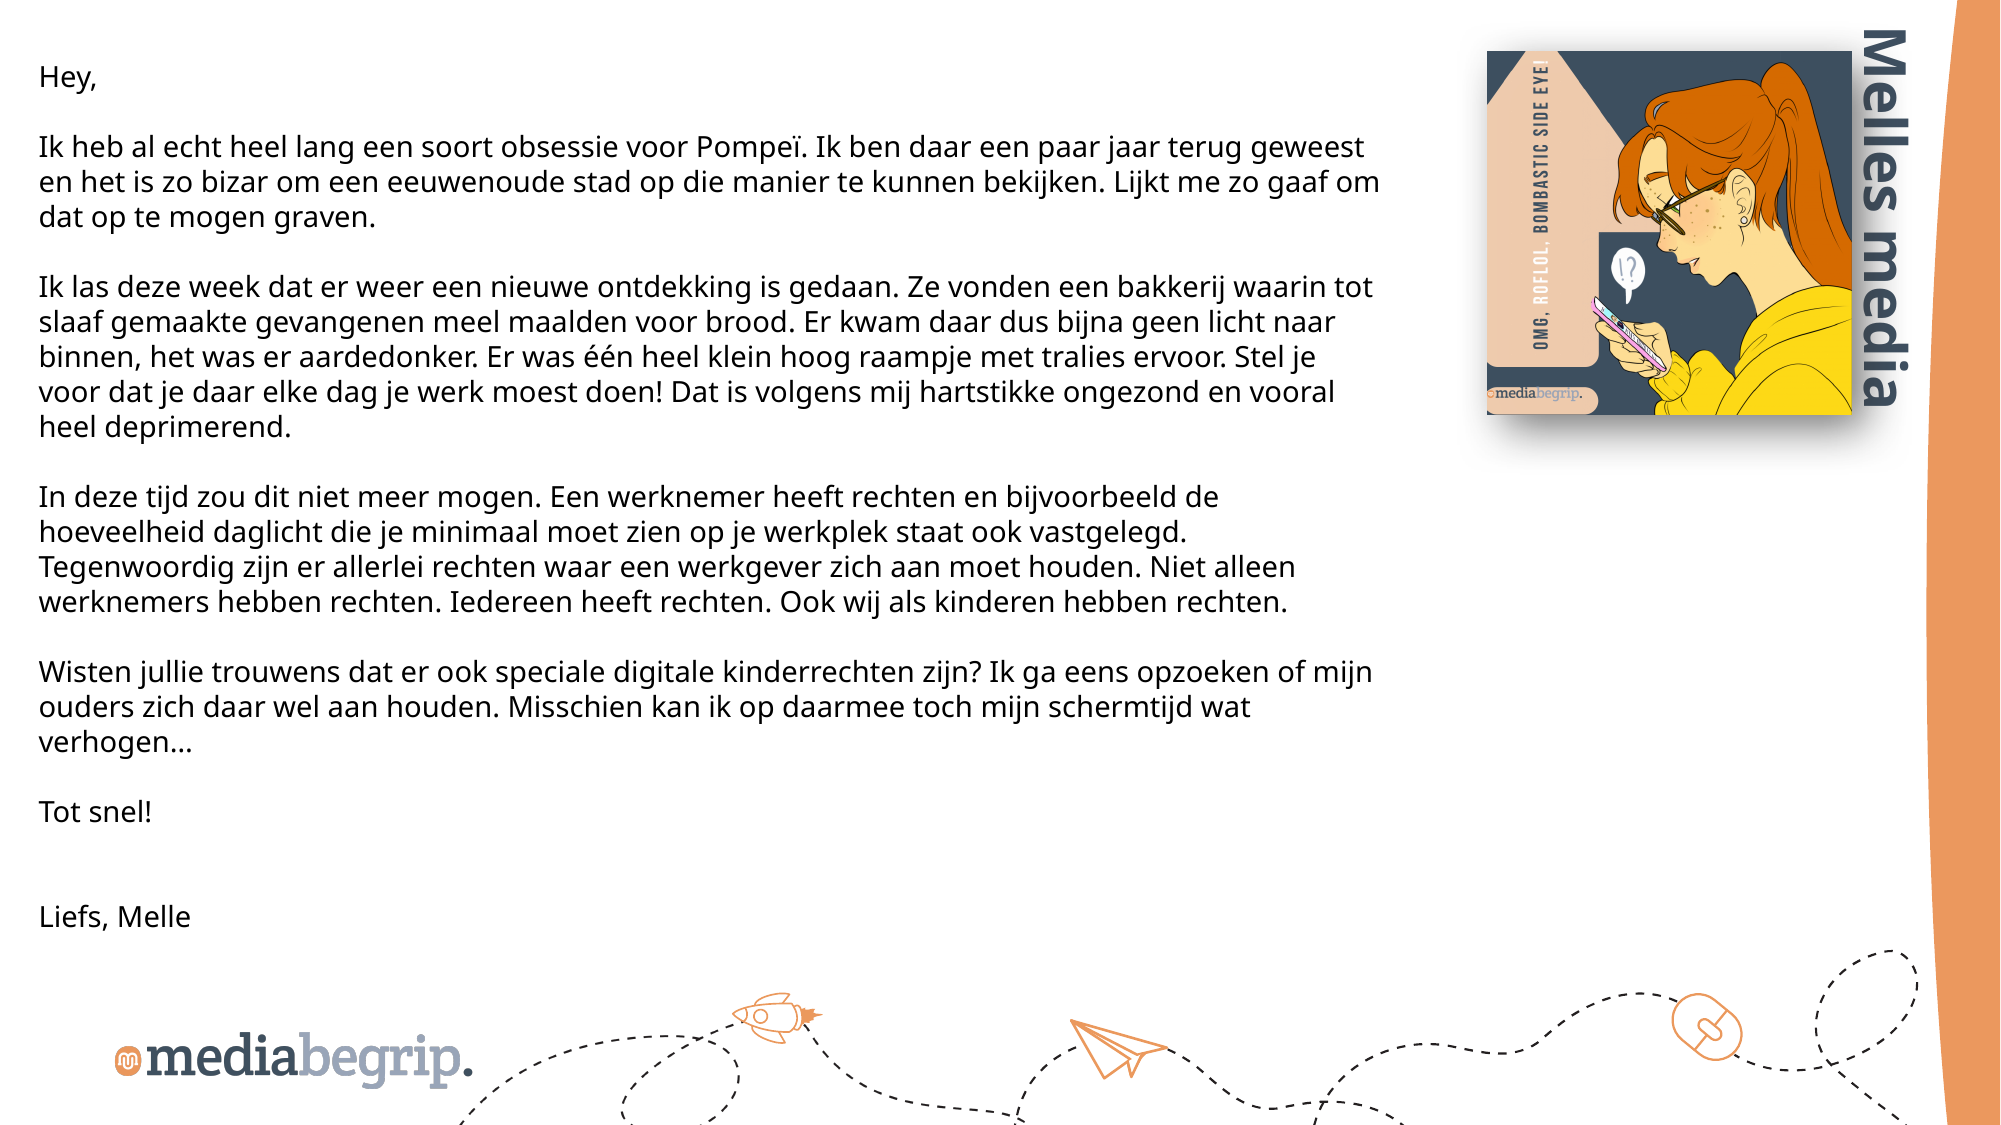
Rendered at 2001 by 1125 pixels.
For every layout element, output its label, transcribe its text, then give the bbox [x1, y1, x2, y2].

list Melles media [1807, 10, 1923, 1125]
picture [1487, 51, 1852, 415]
text_box Hey, Ik heb al echt heel lang een soort obsessie voor Pompeï. Ik ben daar een paar jaar terug geweest en het is zo bizar om een eeuwenoude stad op die manier te kunnen bekijken. Lijkt me zo gaaf om dat op te mogen graven. Ik las deze week dat er weer een nieuwe ontdekking is gedaan. Ze vonden een bakkerij waarin tot slaaf gemaakte gevangenen meel maalden voor brood. Er kwam daar dus bijna geen licht naar binnen, het was er aardedonker. Er was één heel klein hoog raampje met tralies ervoor. Stel je voor dat je daar elke dag je werk moest doen! Dat is volgens mij hartstikke ongezond en vooral heel deprimerend. In deze tijd zou dit niet meer mogen. Een werknemer heeft rechten en bijvoorbeeld de hoeveelheid daglicht die je minimaal moet zien op je werkplek staat ook vastgelegd. Tegenwoordig zijn er allerlei rechten waar een werkgever zich aan moet houden. Niet alleen werknemers hebben rechten. Iedereen heeft rechten. Ook wij als kinderen hebben rechten. Wisten jullie trouwens dat er ook speciale digitale kinderrechten zijn? Ik ga eens opzoeken of mijn ouders zich daar wel aan houden. Misschien kan ik op daarmee toch mijn schermtijd wat verhogen… Tot snel! Liefs, Melle [23, 51, 1399, 941]
picture [114, 1003, 1035, 1125]
